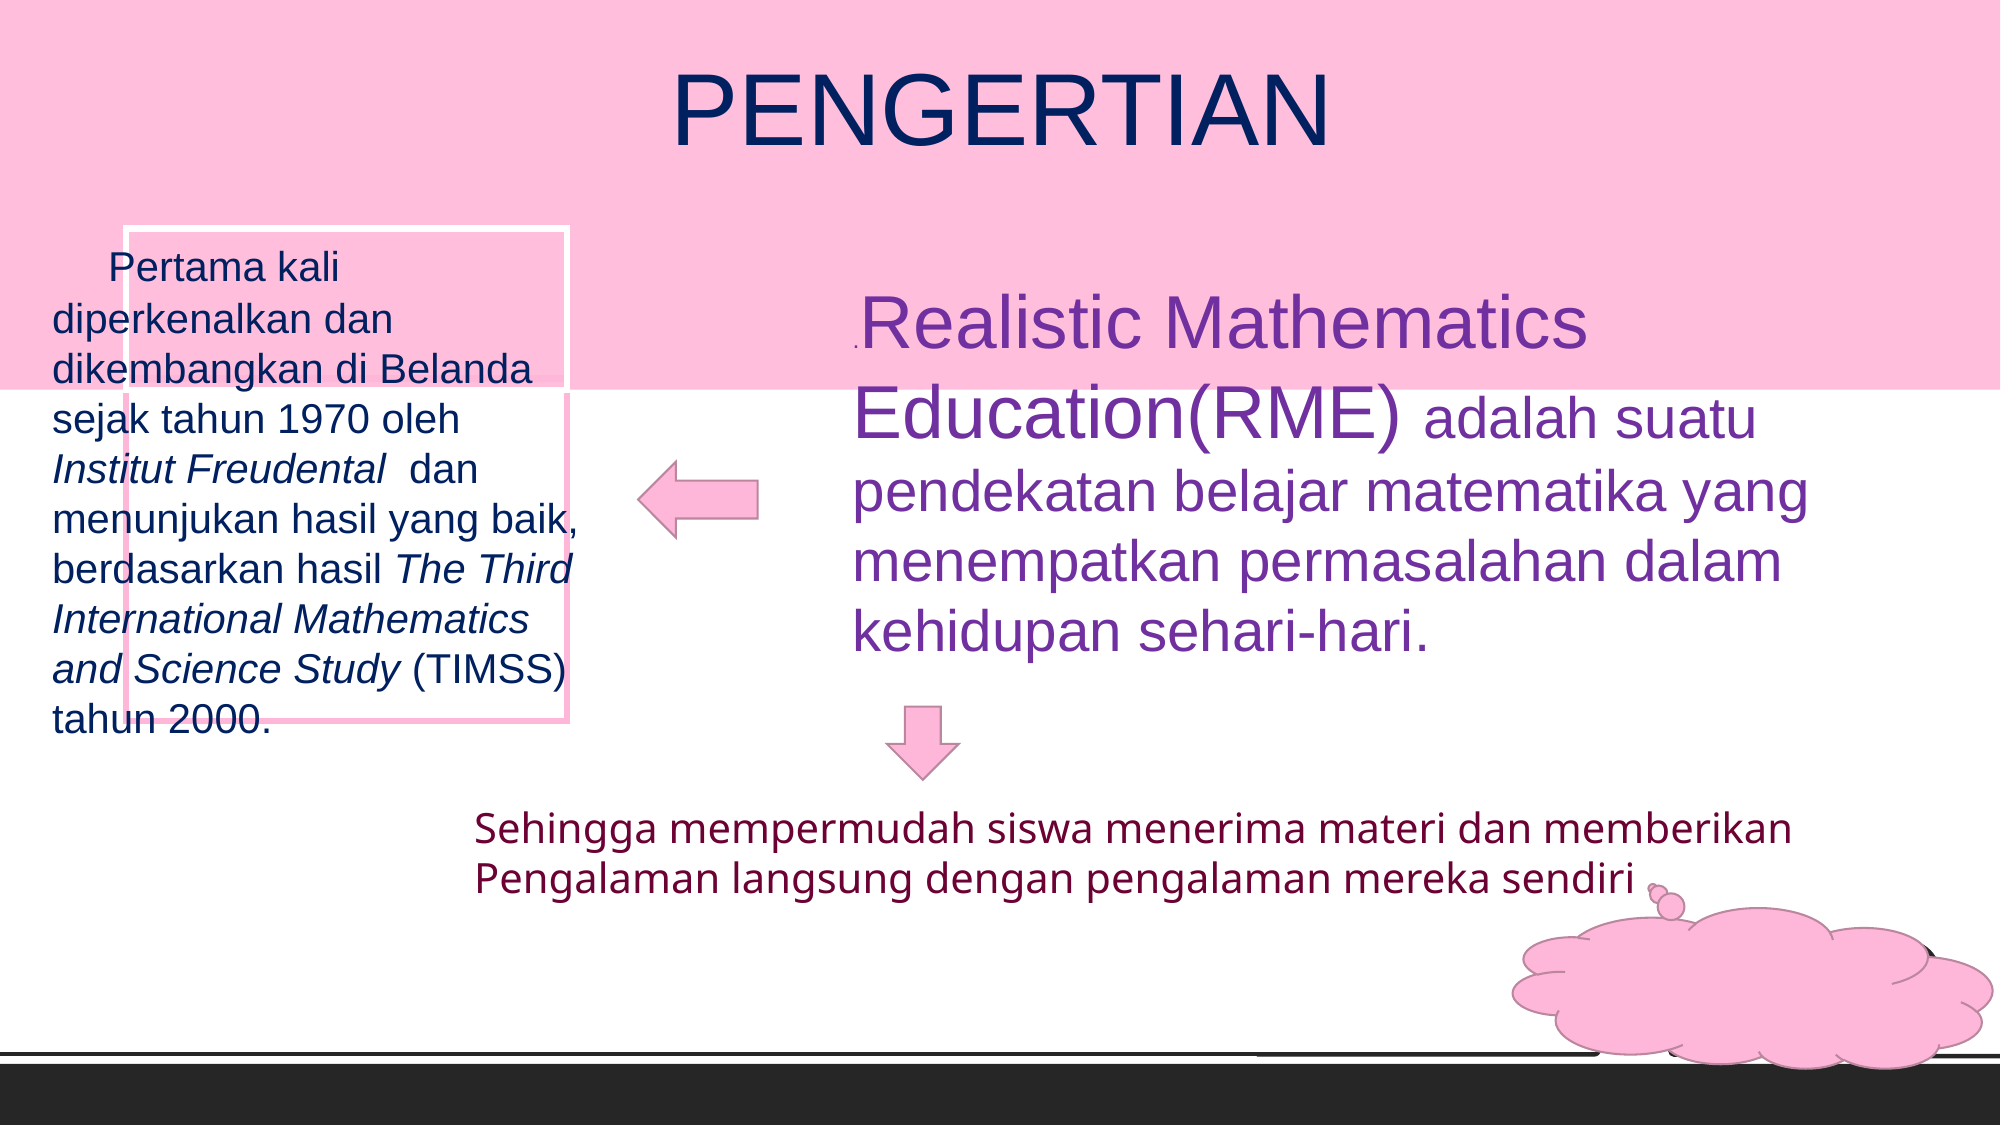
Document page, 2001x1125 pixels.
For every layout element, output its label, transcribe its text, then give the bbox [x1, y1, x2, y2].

text_box .Realistic Mathematics Education(RME) adalah suatu pendekatan belajar matematika yang menempatkan permasalahan dalam kehidupan sehari-hari. [837, 266, 2000, 671]
text_box [636, 459, 759, 540]
text_box [1511, 882, 1994, 1070]
text_box Pertama kali diperkenalkan dan dikembangkan di Belanda sejak tahun 1970 oleh Institut Freudental dan menunjukan hasil yang baik, berdasarkan hasil The Third International Mathematics and Science Study (TIMSS) tahun 2000. [37, 224, 597, 750]
list PENGERTIAN [53, 55, 1952, 175]
text_box Sehingga mempermudah siswa menerima materi dan memberikan Pengalaman langsung dengan pengalaman mereka sendiri [459, 794, 1809, 909]
text_box [884, 705, 962, 782]
